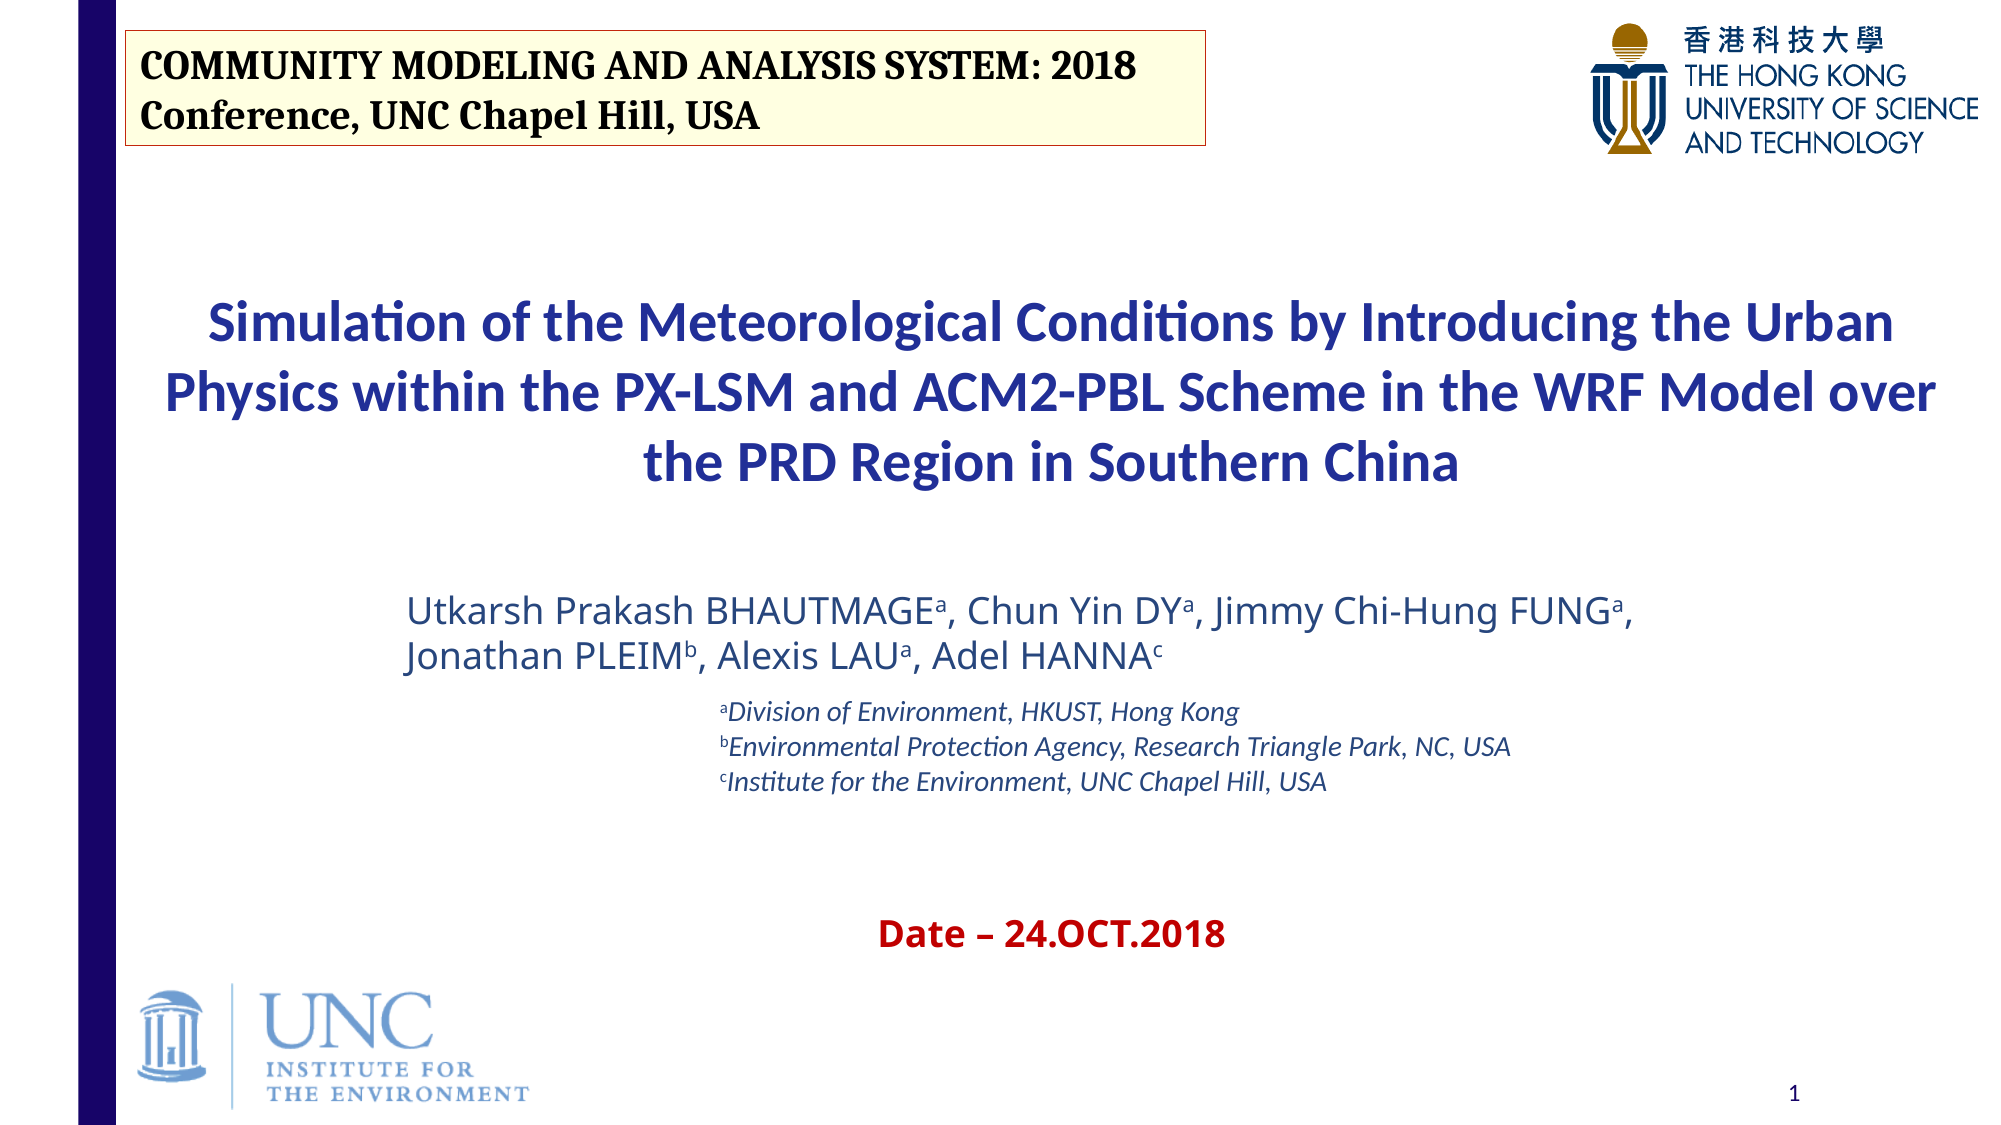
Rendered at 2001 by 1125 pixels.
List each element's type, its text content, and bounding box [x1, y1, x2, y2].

picture [137, 983, 530, 1110]
text_box Date – 24.OCT.2018 [862, 902, 1242, 962]
picture [1590, 22, 1978, 155]
text_box COMMUNITY MODELING AND ANALYSIS SYSTEM: 2018 Conference, UNC Chapel Hill, USA [125, 30, 1206, 146]
text_box Simulation of the Meteorological Conditions by Introducing the Urban Physics within the PX-LSM and ACM2-PBL Scheme in the WRF Model over the PRD Region in Southern China [125, 275, 1978, 501]
text_box Utkarsh Prakash BHAUTMAGEa, Chun Yin DYa, Jimmy Chi-Hung FUNGa, Jonathan PLEIMb, Alexis LAUa, Adel HANNAc [391, 579, 1843, 684]
slide_number 1 [1553, 1058, 1816, 1125]
text_box aDivision of Environment, HKUST, Hong Kong bEnvironmental Protection Agency, Research Triangle Park, NC, USA cInstitute for the Environment, UNC Chapel Hill, USA [704, 685, 1570, 805]
